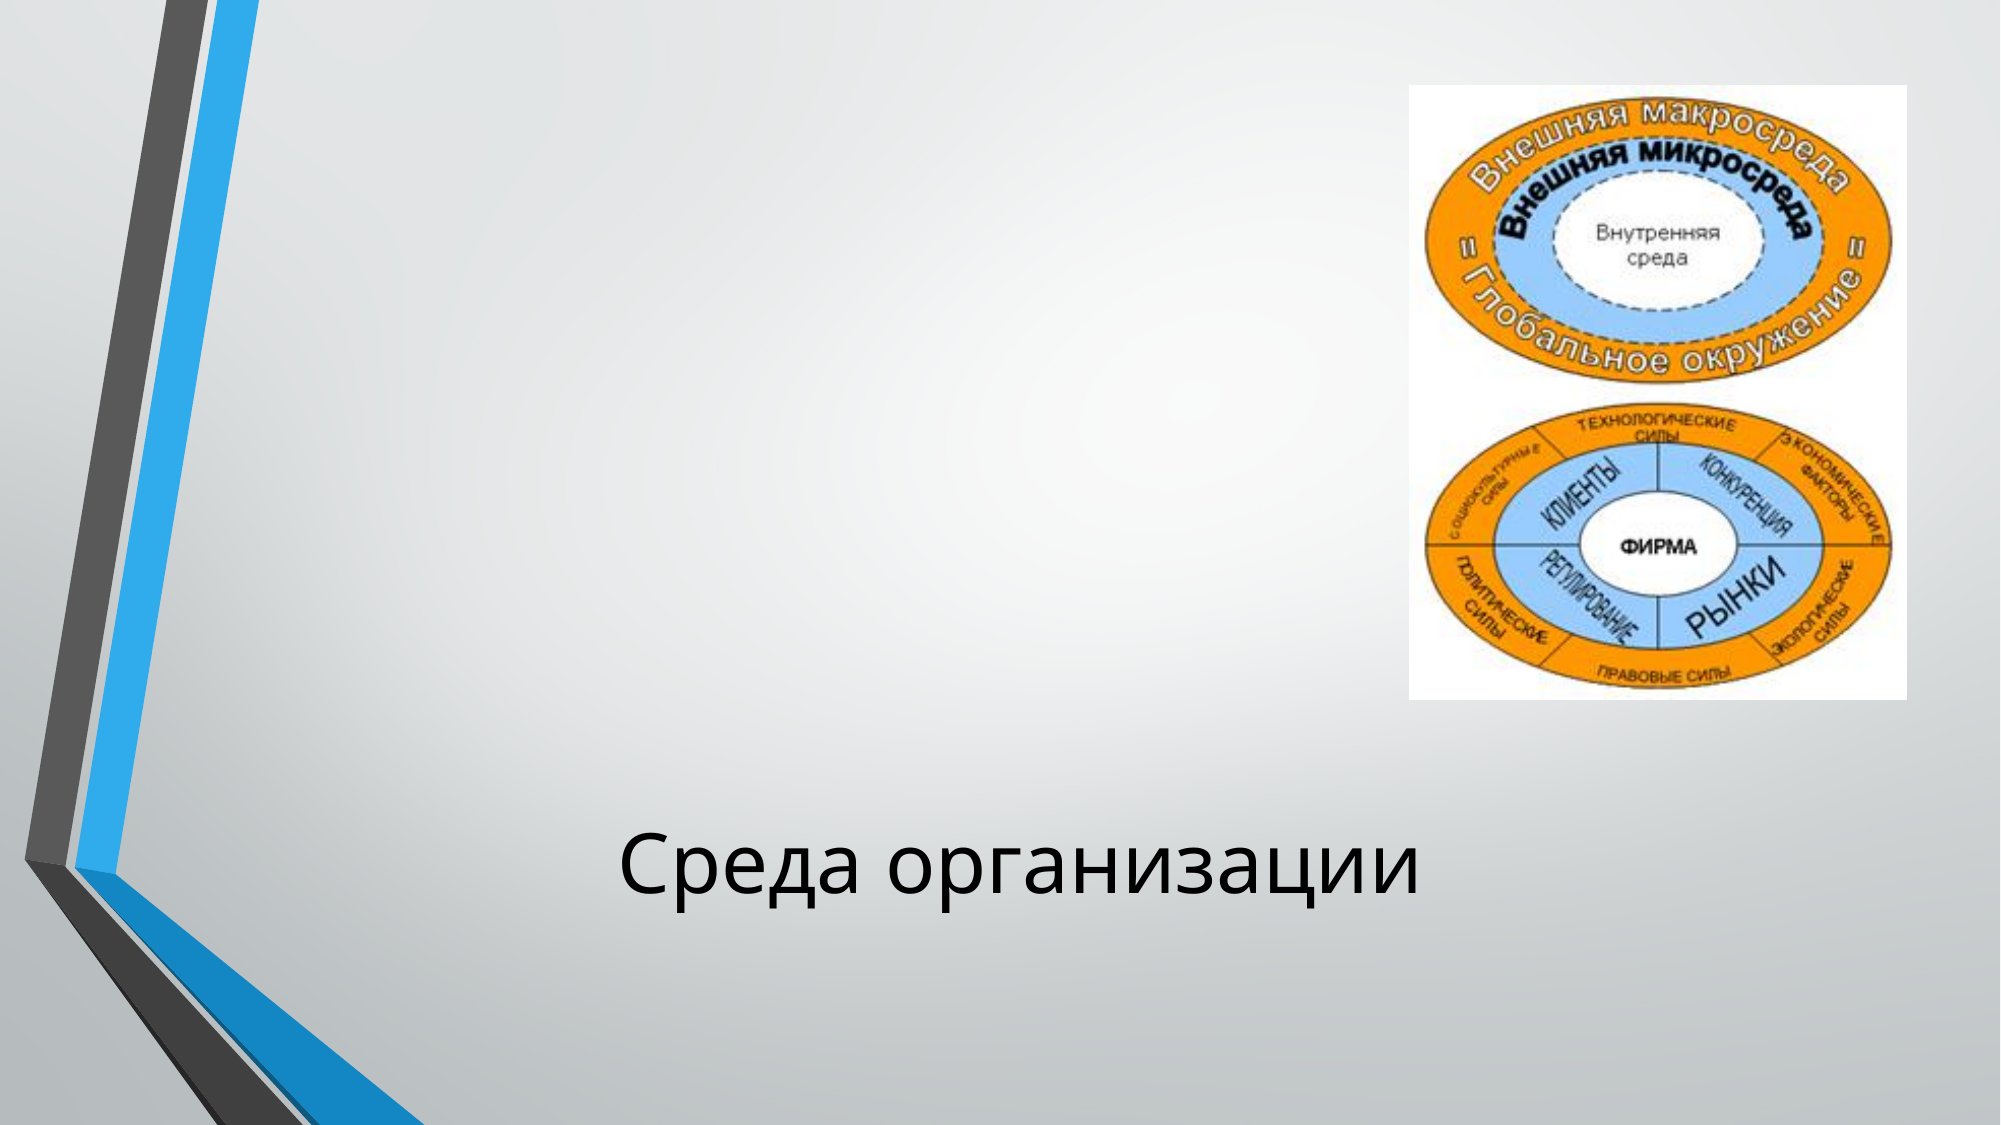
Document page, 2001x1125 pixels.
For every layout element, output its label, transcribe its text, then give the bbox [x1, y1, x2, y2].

picture [1409, 85, 1907, 701]
text_box Среда организации [382, 802, 1658, 932]
